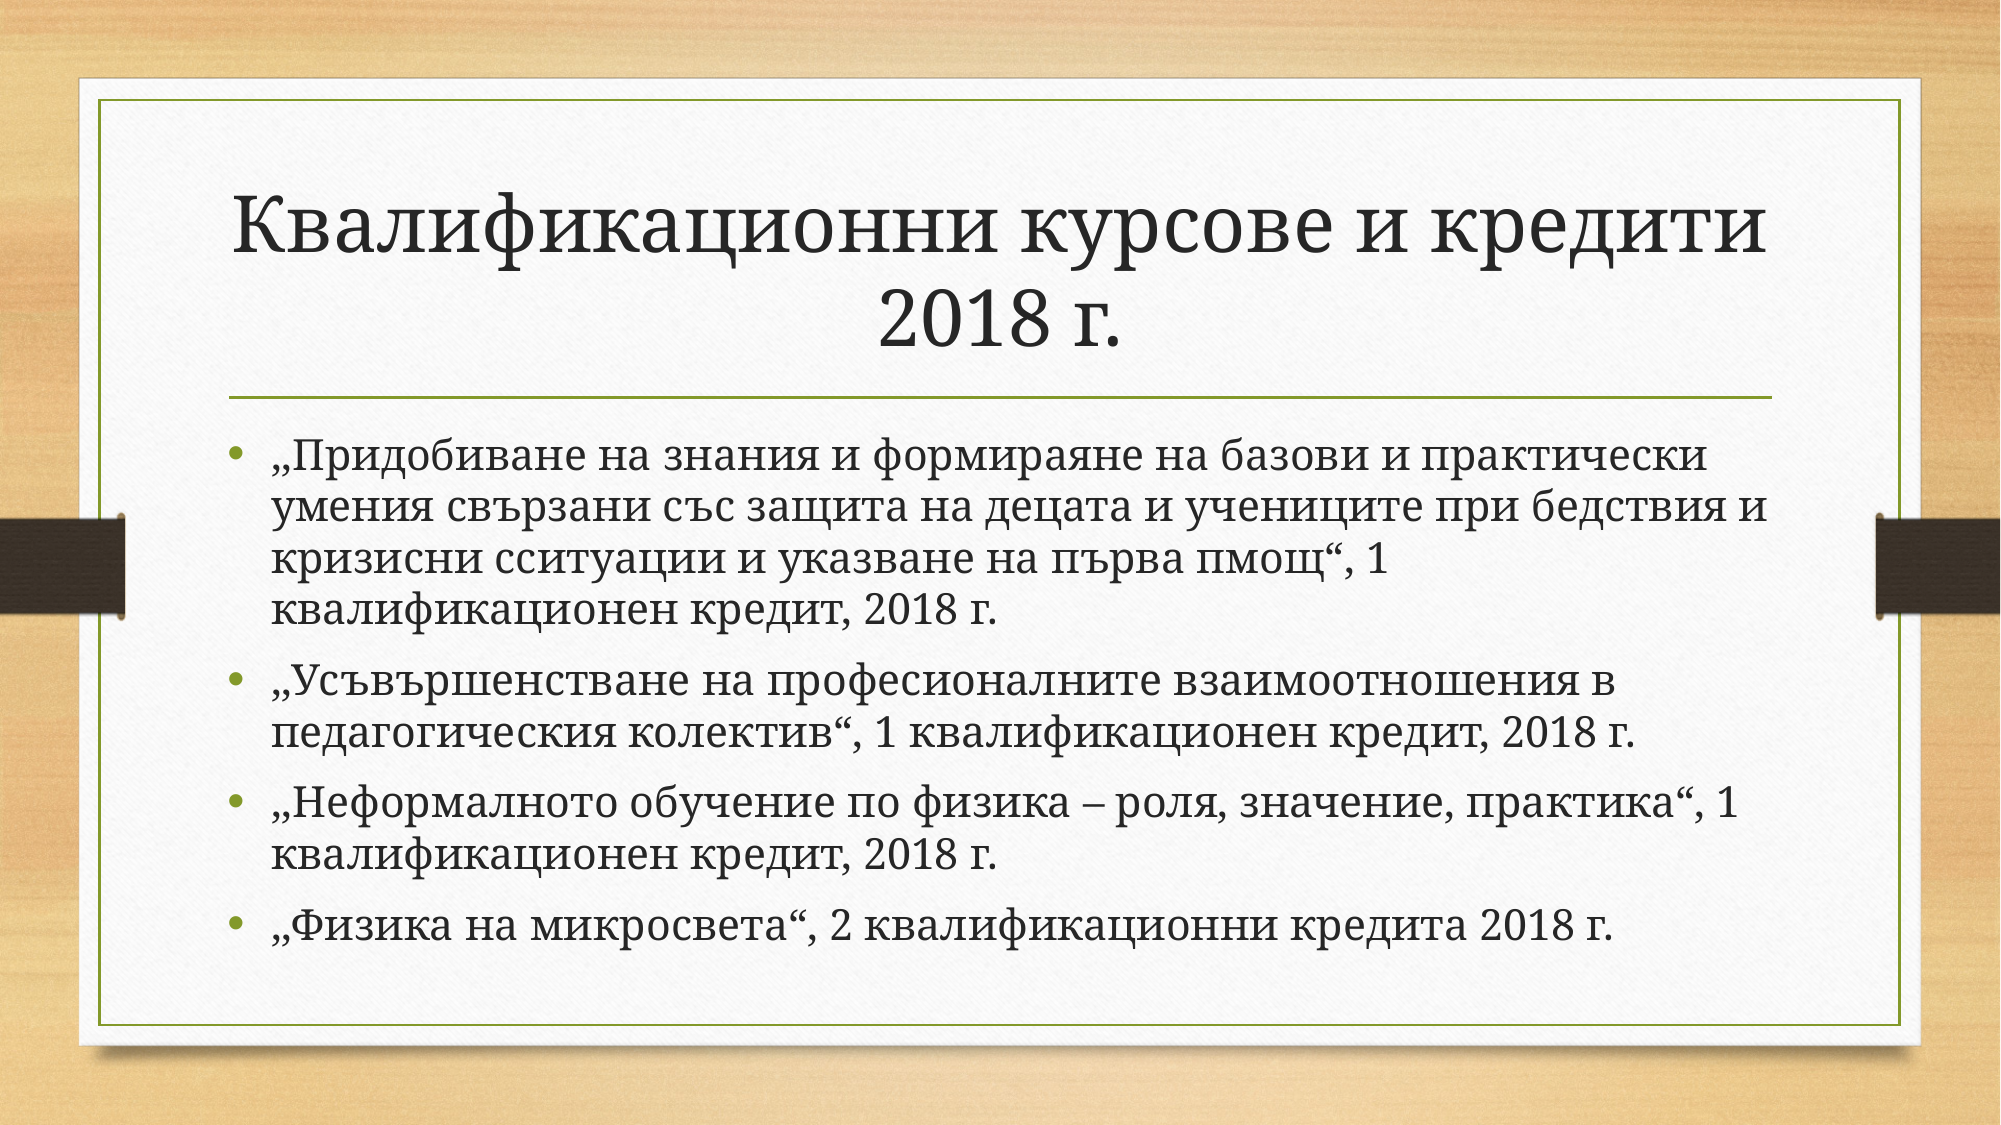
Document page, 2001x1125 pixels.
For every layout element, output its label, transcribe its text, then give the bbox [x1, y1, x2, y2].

picture [0, 0, 2001, 1125]
title Квалификационни курсове и кредити 2018 г. [212, 161, 1788, 375]
list ,,Придобиване на знания и формираяне на базови и практически умения свързани със защита на децата и учениците при бедствия и кризисни сситуации и указване на първа пмощ“, 1 квалификационен кредит, 2018 г. ,,Усъвършенстване на професионалните взаимоотношения в педагогическия колектив“, 1 квалификационен кредит, 2018 г. ,,Неформалното обучение по физика – роля, значение, практика“, 1 квалификационен кредит, 2018 г. ,,Физика на микросвета“, 2 квалификационни кредита 2018 г. [212, 419, 1788, 964]
